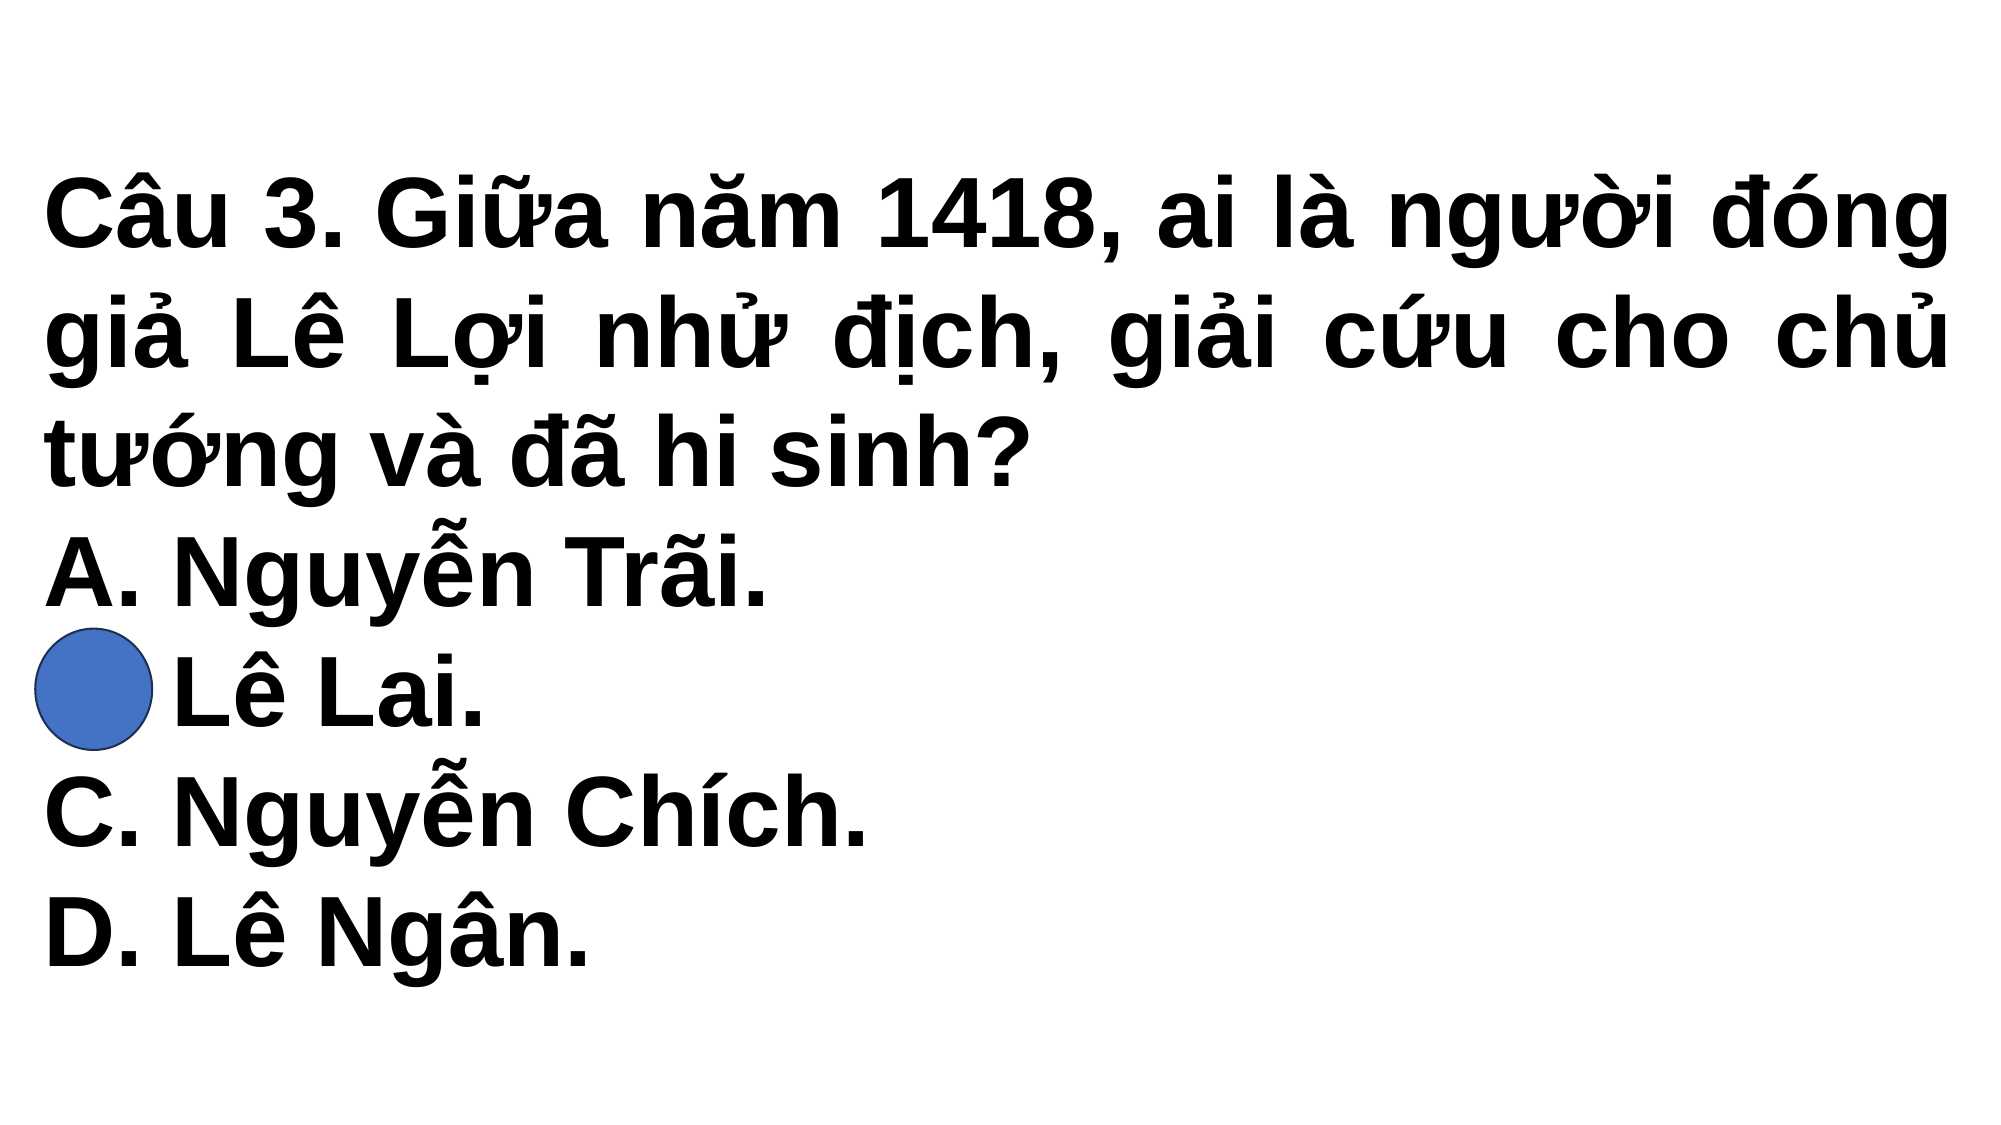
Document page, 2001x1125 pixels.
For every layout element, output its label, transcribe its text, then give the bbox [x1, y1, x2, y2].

list Câu 3. Giữa năm 1418, ai là người đóng giả Lê Lợi nhử địch, giải cứu cho chủ tướng và đã hi sinh? A. Nguyễn Trãi. B. Lê Lai. C. Nguyễn Chích. D. Lê Ngân. [28, 139, 1970, 995]
text_box [34, 627, 154, 751]
